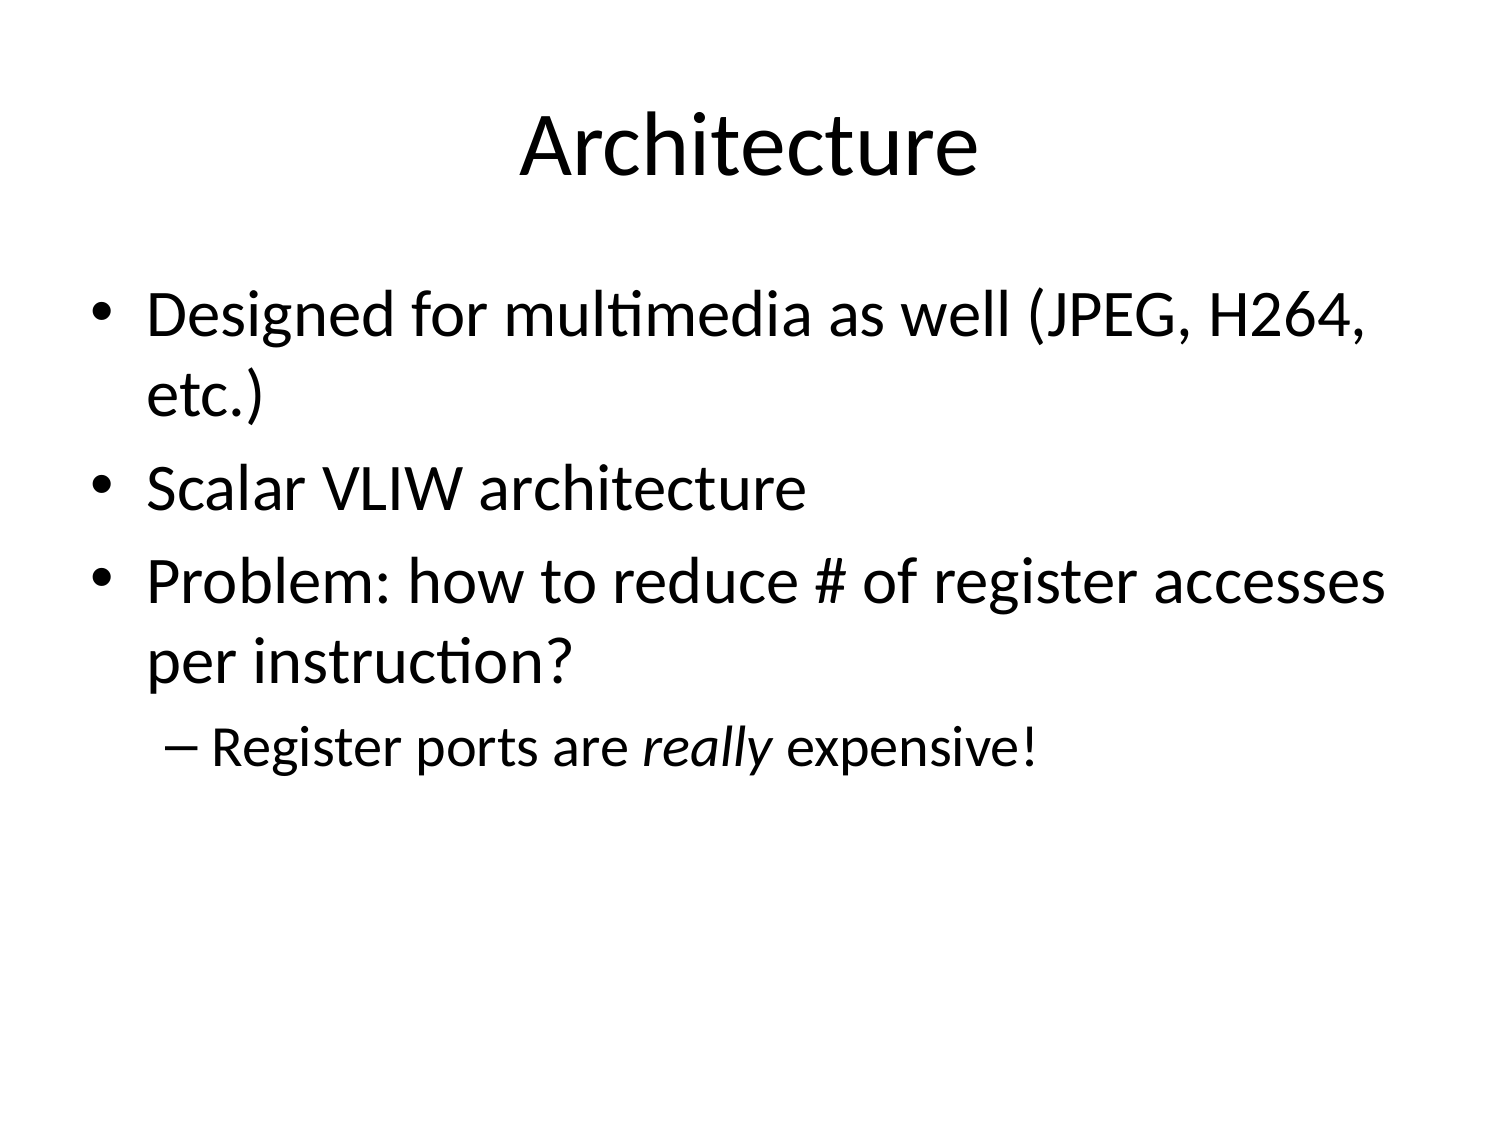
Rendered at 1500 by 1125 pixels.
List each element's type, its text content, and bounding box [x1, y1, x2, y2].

title Architecture [75, 45, 1425, 233]
list Designed for multimedia as well (JPEG, H264, etc.) Scalar VLIW architecture Problem: how to reduce # of register accesses per instruction? Register ports are really expensive! [75, 262, 1425, 1005]
